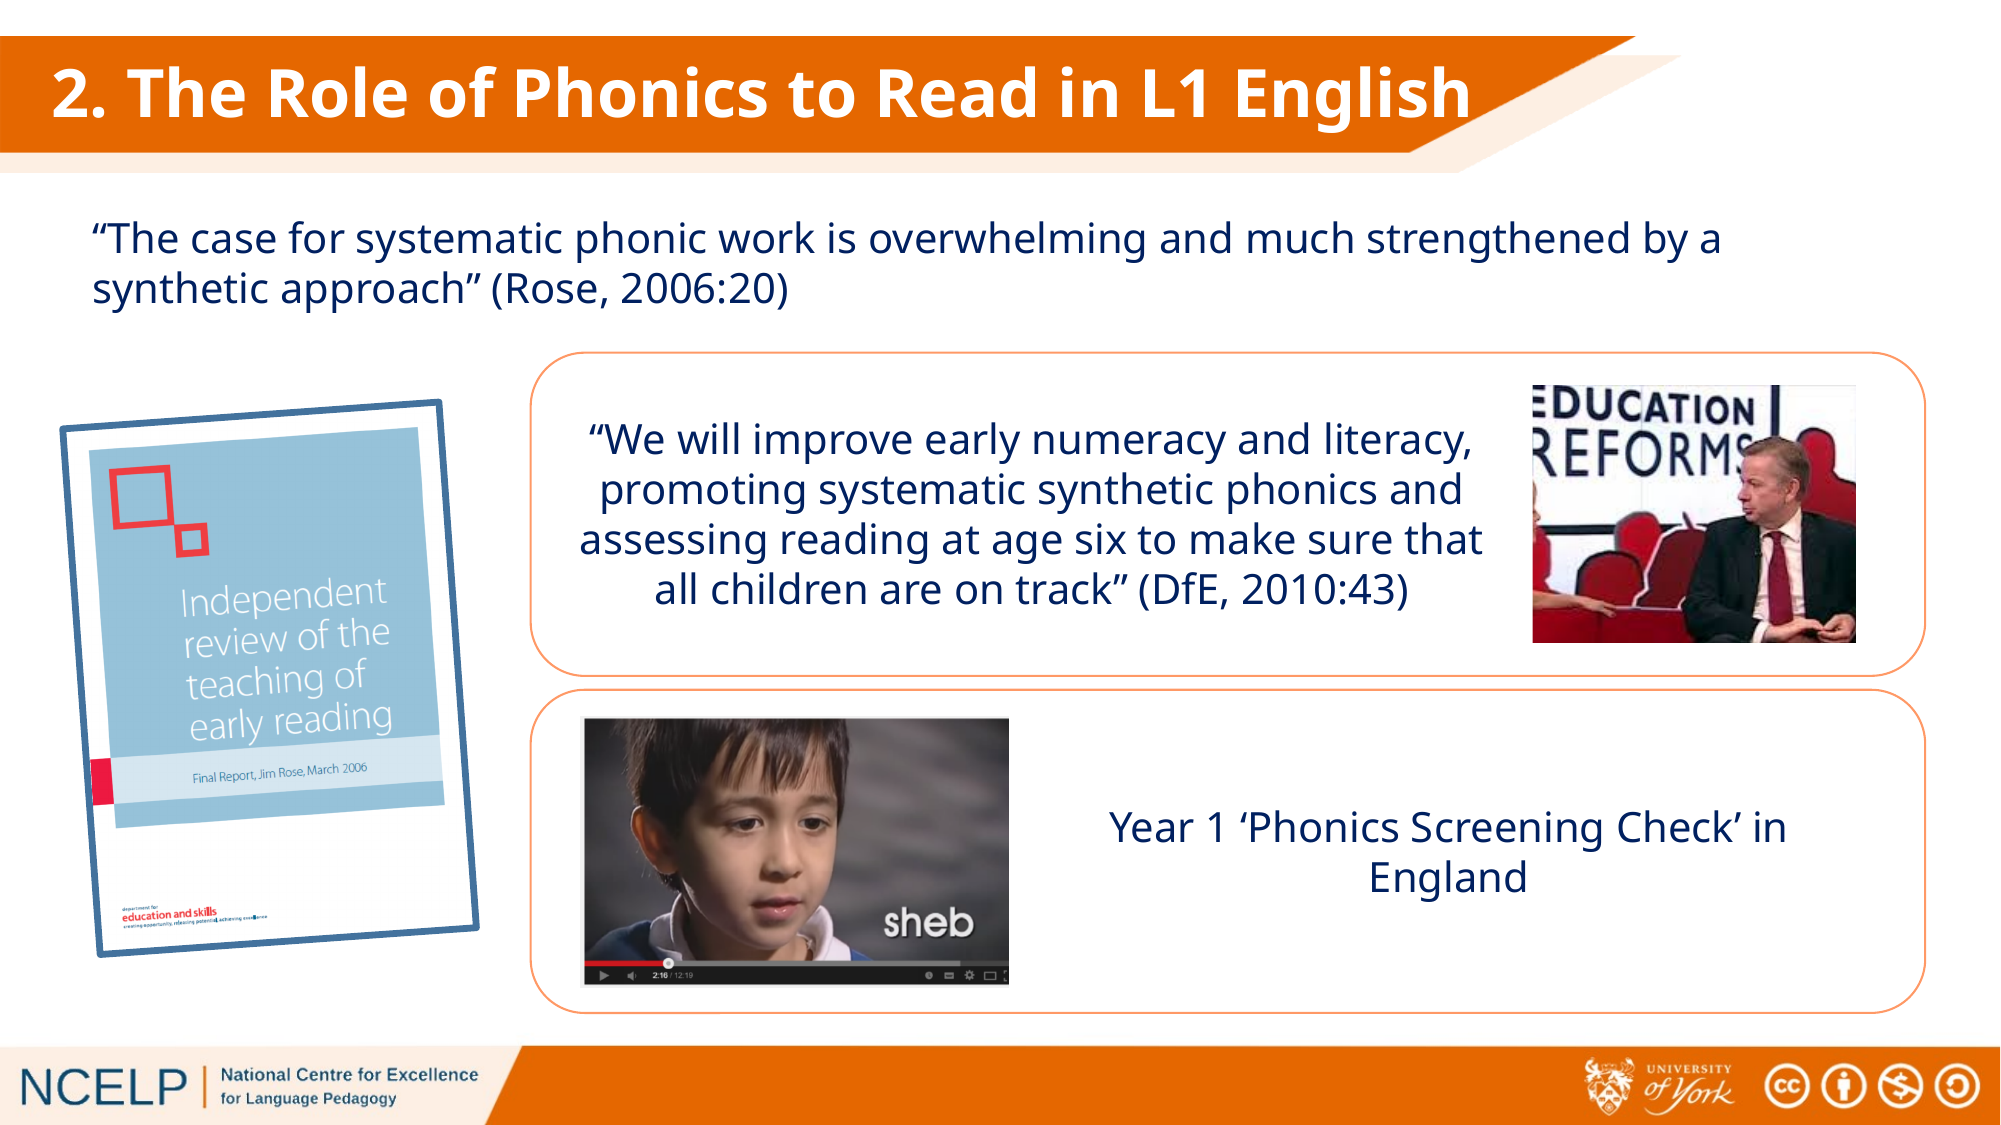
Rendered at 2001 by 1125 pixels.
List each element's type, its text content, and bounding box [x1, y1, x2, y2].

text_box [529, 688, 1927, 1015]
picture [0, 0, 2001, 1125]
text_box 2. The Role of Phonics to Read in L1 English [36, 0, 1829, 205]
text_box “The case for systematic phonic work is overwhelming and much strengthened by a synthetic approach” (Rose, 2006:20) [78, 204, 1926, 320]
text_box [529, 351, 1927, 677]
text_box Year 1 ‘Phonics Screening Check’ in England [1009, 793, 1890, 908]
text_box “We will improve early numeracy and literacy, promoting systematic synthetic phonics and assessing reading at age six to make sure that all children are on track” (DfE, 2010:43) [549, 405, 1515, 621]
